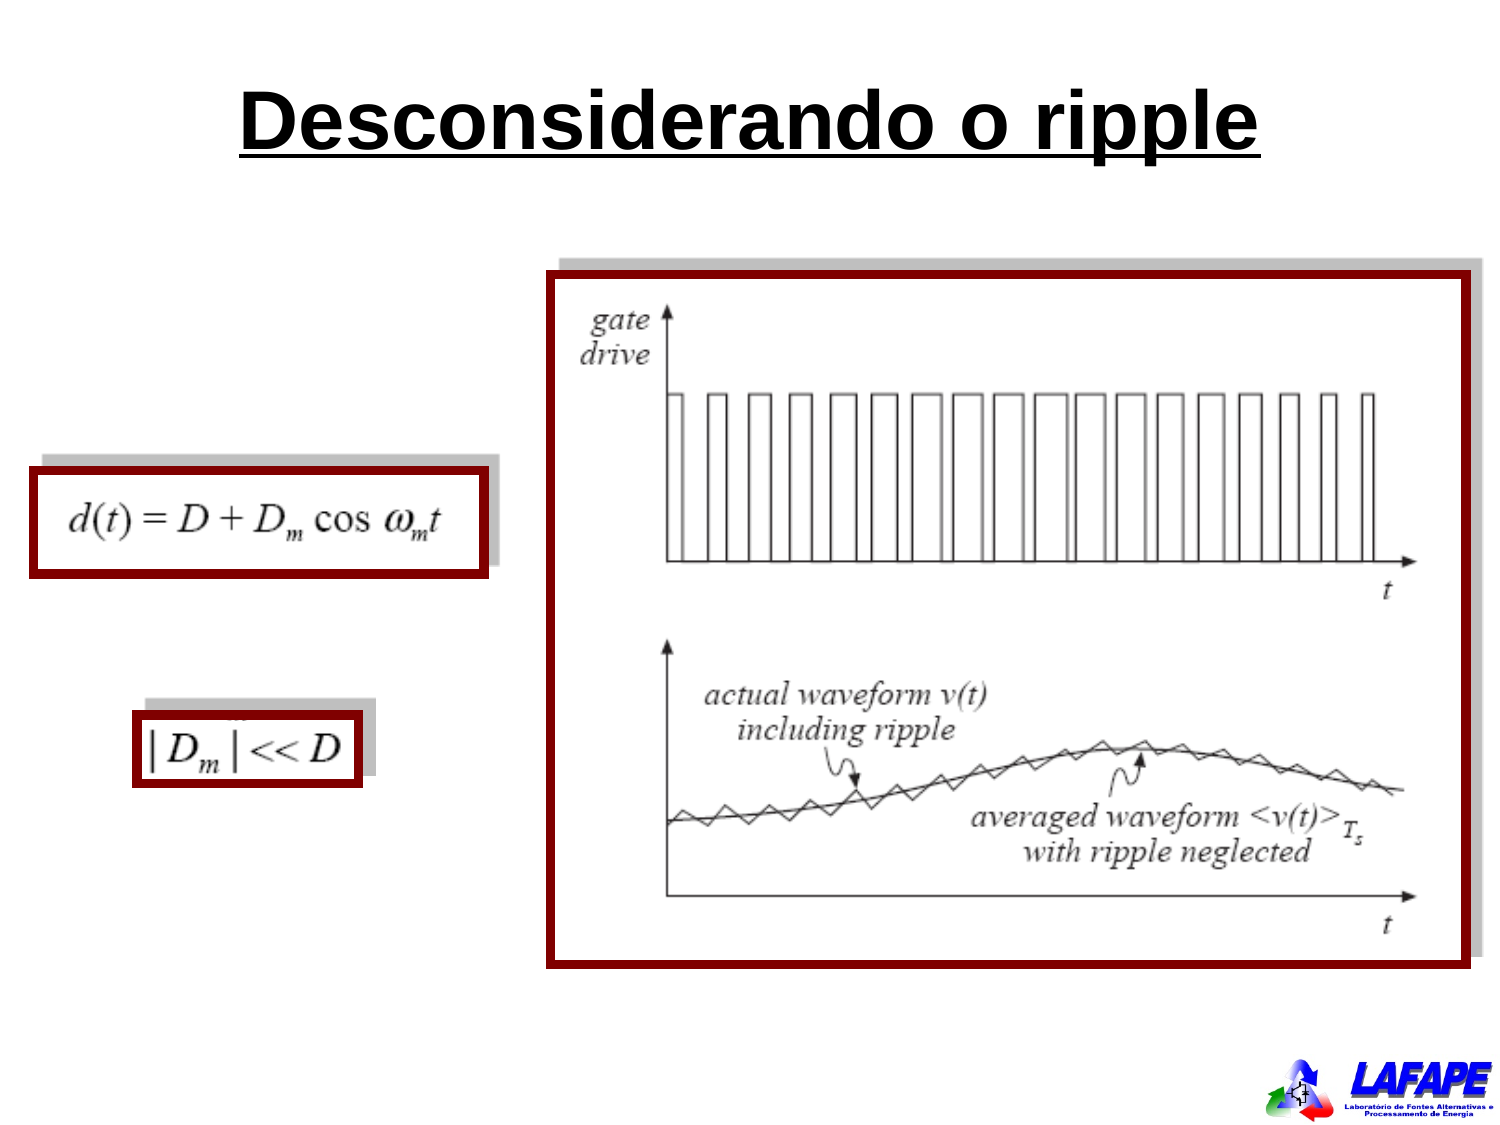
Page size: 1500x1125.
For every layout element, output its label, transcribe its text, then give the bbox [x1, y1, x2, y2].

picture [554, 278, 1462, 961]
picture [141, 719, 355, 779]
picture [1260, 1054, 1500, 1124]
picture [37, 474, 480, 570]
text_box Desconsiderando o ripple [0, 0, 1500, 232]
